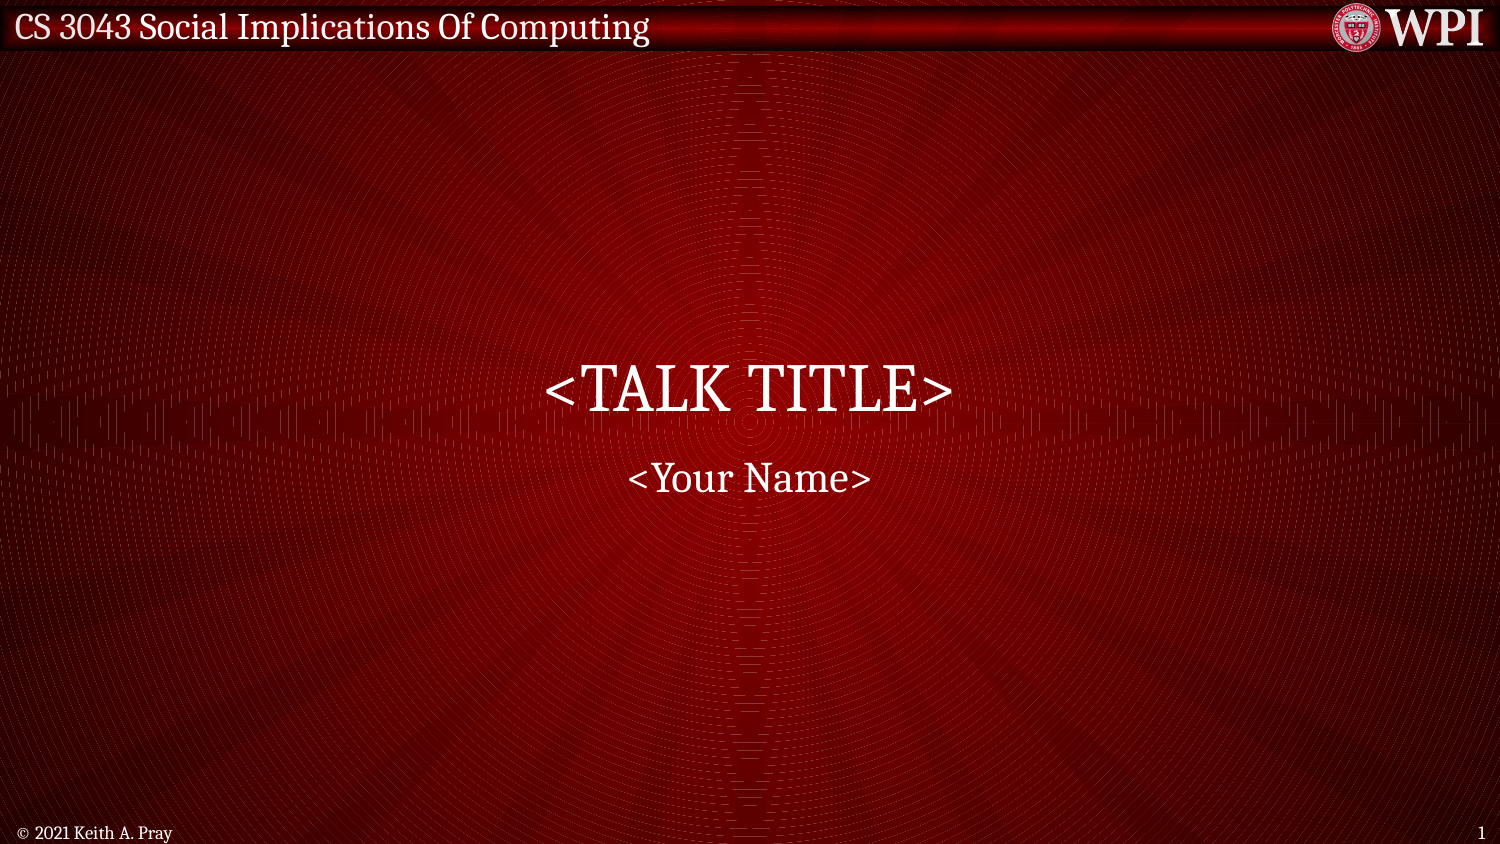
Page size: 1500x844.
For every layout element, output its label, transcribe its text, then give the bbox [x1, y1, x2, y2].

list <Your Name> [150, 446, 1350, 572]
slide_number 1 [1397, 819, 1500, 844]
title <Talk Title> [150, 187, 1350, 433]
picture [1332, 3, 1483, 52]
footer © 2021 Keith A. Pray [0, 819, 913, 844]
